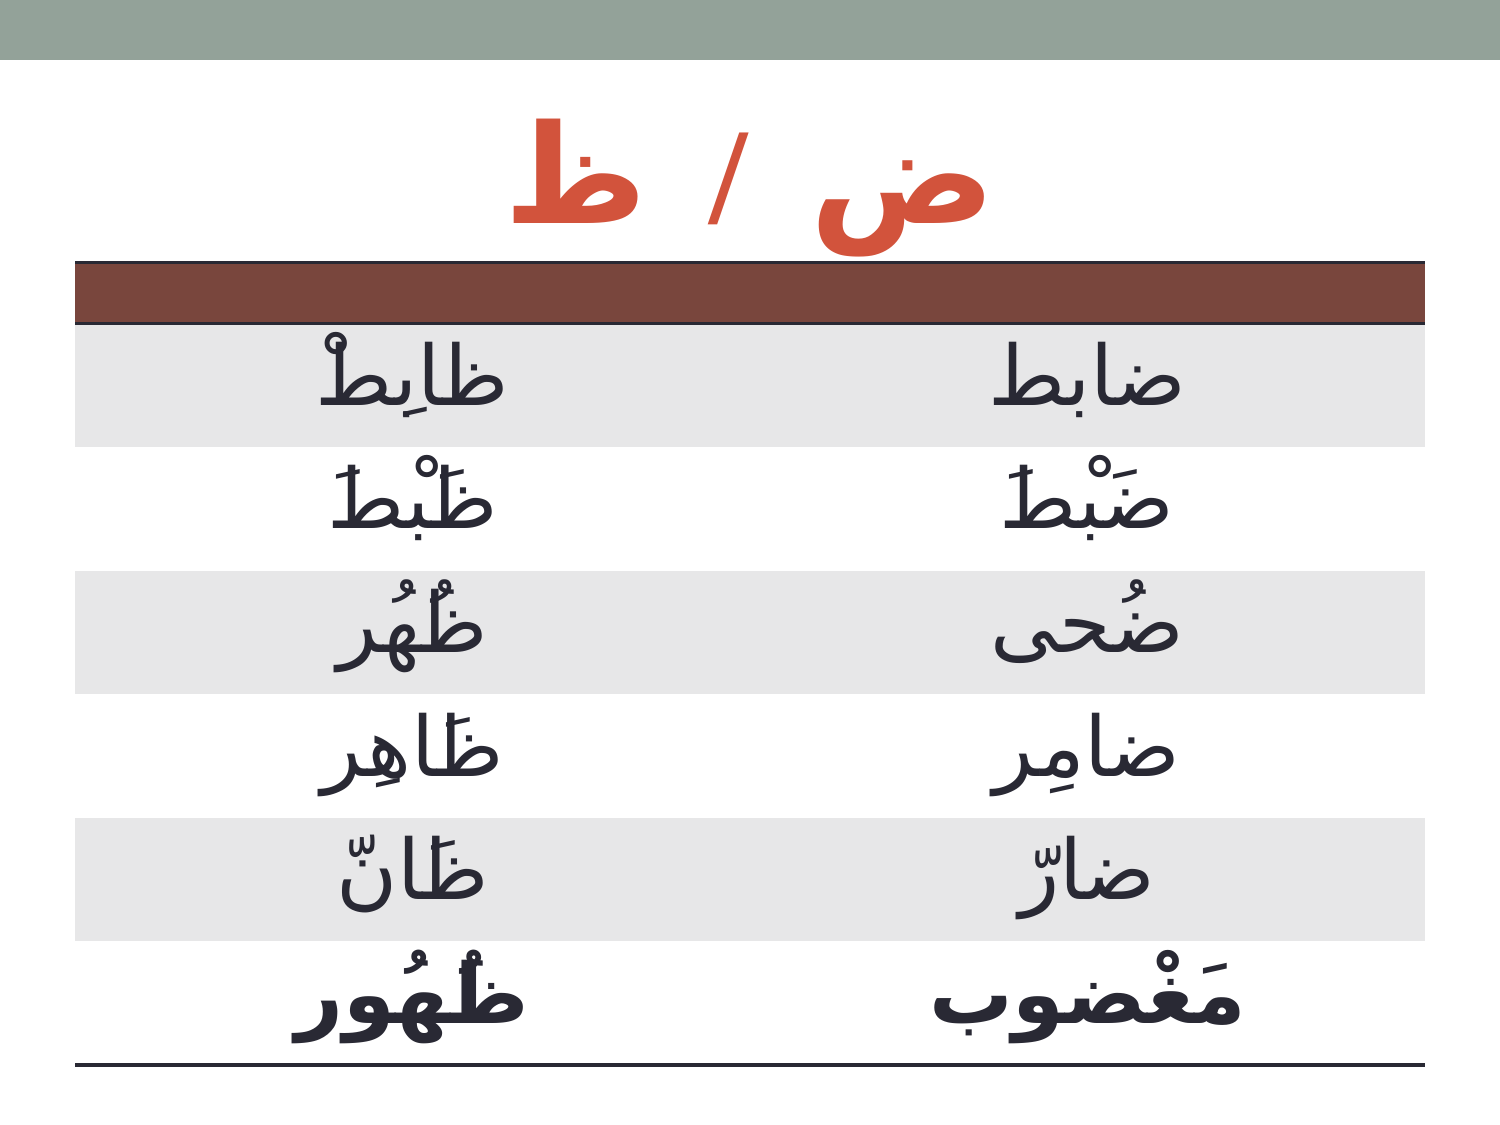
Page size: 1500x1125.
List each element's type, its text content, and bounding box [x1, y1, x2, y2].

table_cell ظَانّ [75, 818, 750, 941]
table_cell ظُهُر [75, 571, 750, 694]
table_cell ضَبْطَ [750, 447, 1425, 571]
title ض / ظ [75, 87, 1425, 250]
table_cell ضامِر [750, 694, 1425, 818]
table_cell ظَاهِر [75, 694, 750, 818]
table_cell ضُحى [750, 571, 1425, 694]
table_cell ضابط [750, 325, 1425, 447]
table_header [750, 264, 1425, 322]
table_cell ضارّ [750, 818, 1425, 941]
table_header [75, 264, 750, 322]
table_cell ظَبْطَ [75, 447, 750, 571]
table_cell ظابِطْ [75, 325, 750, 447]
table_cell مَغْضوب [750, 941, 1425, 1063]
table_cell ظُهُور [75, 941, 750, 1063]
